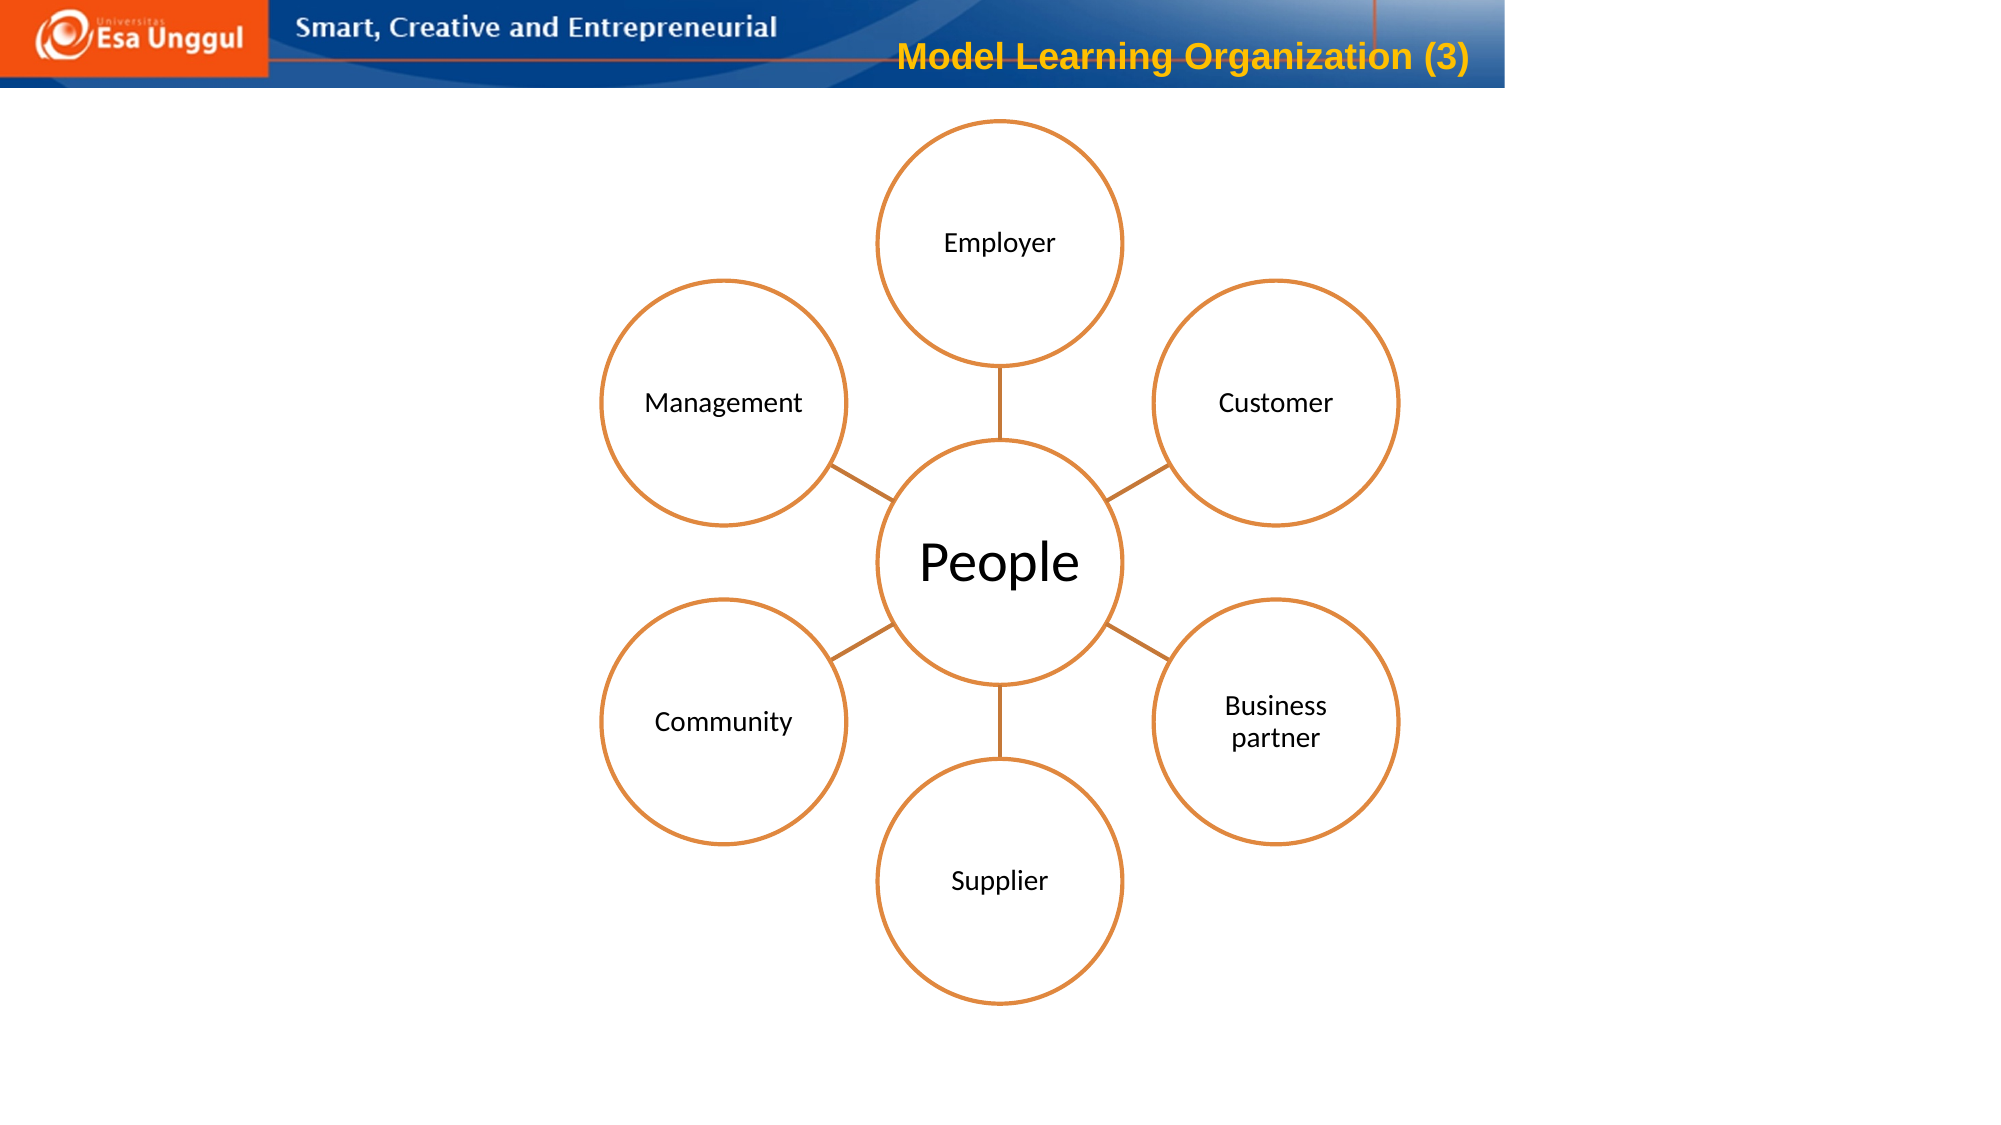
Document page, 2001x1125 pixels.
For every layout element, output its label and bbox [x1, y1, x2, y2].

picture [0, 0, 1505, 88]
text_box [332, 117, 1667, 1008]
